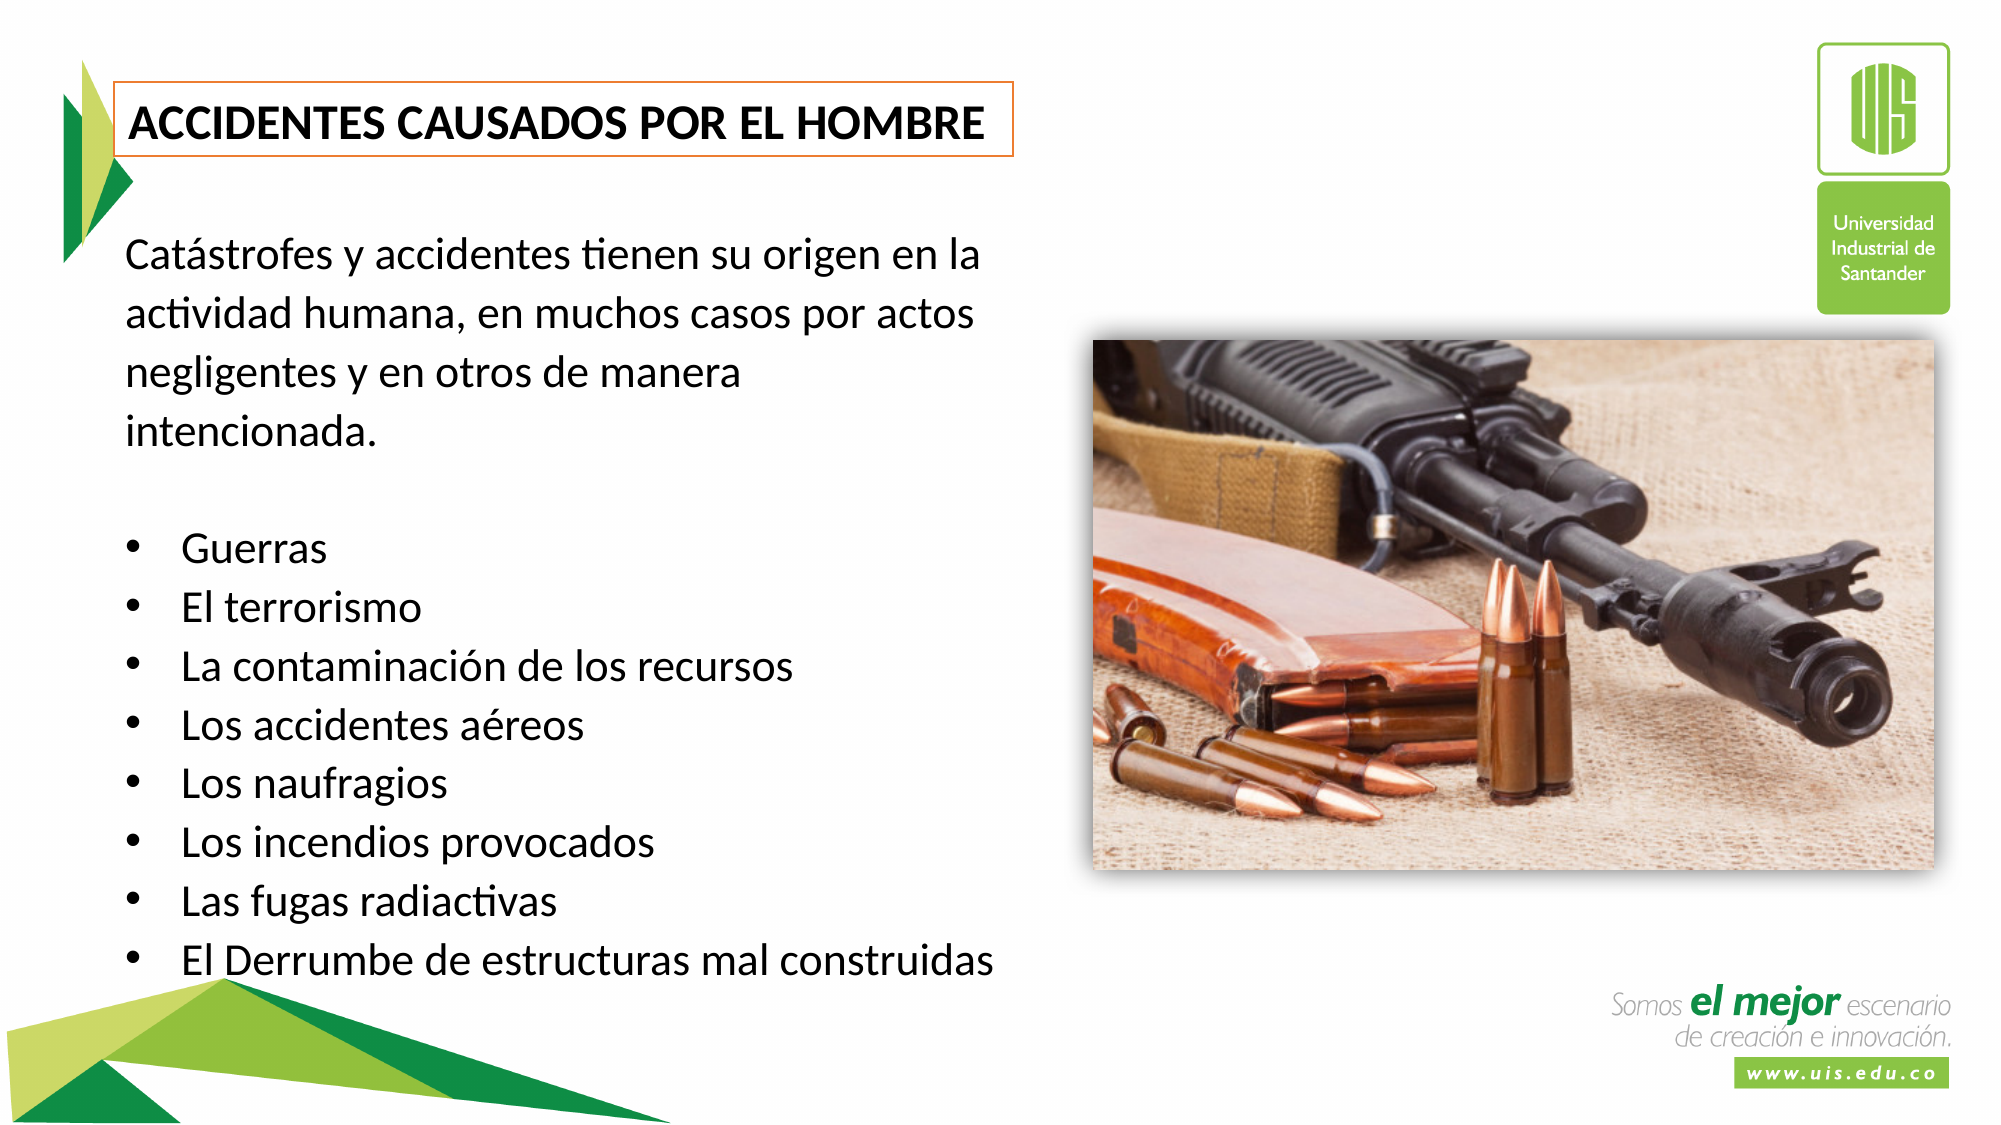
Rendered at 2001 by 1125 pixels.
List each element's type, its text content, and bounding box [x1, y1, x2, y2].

text_box Catástrofes y accidentes tienen su origen en la actividad humana, en muchos casos por actos negligentes y en otros de manera intencionada. Guerras El terrorismo La contaminación de los recursos Los accidentes aéreos Los naufragios Los incendios provocados Las fugas radiactivas El Derrumbe de estructuras mal construidas [110, 212, 1017, 992]
text_box ACCIDENTES CAUSADOS POR EL HOMBRE [113, 81, 1014, 157]
picture [0, 0, 2001, 1125]
